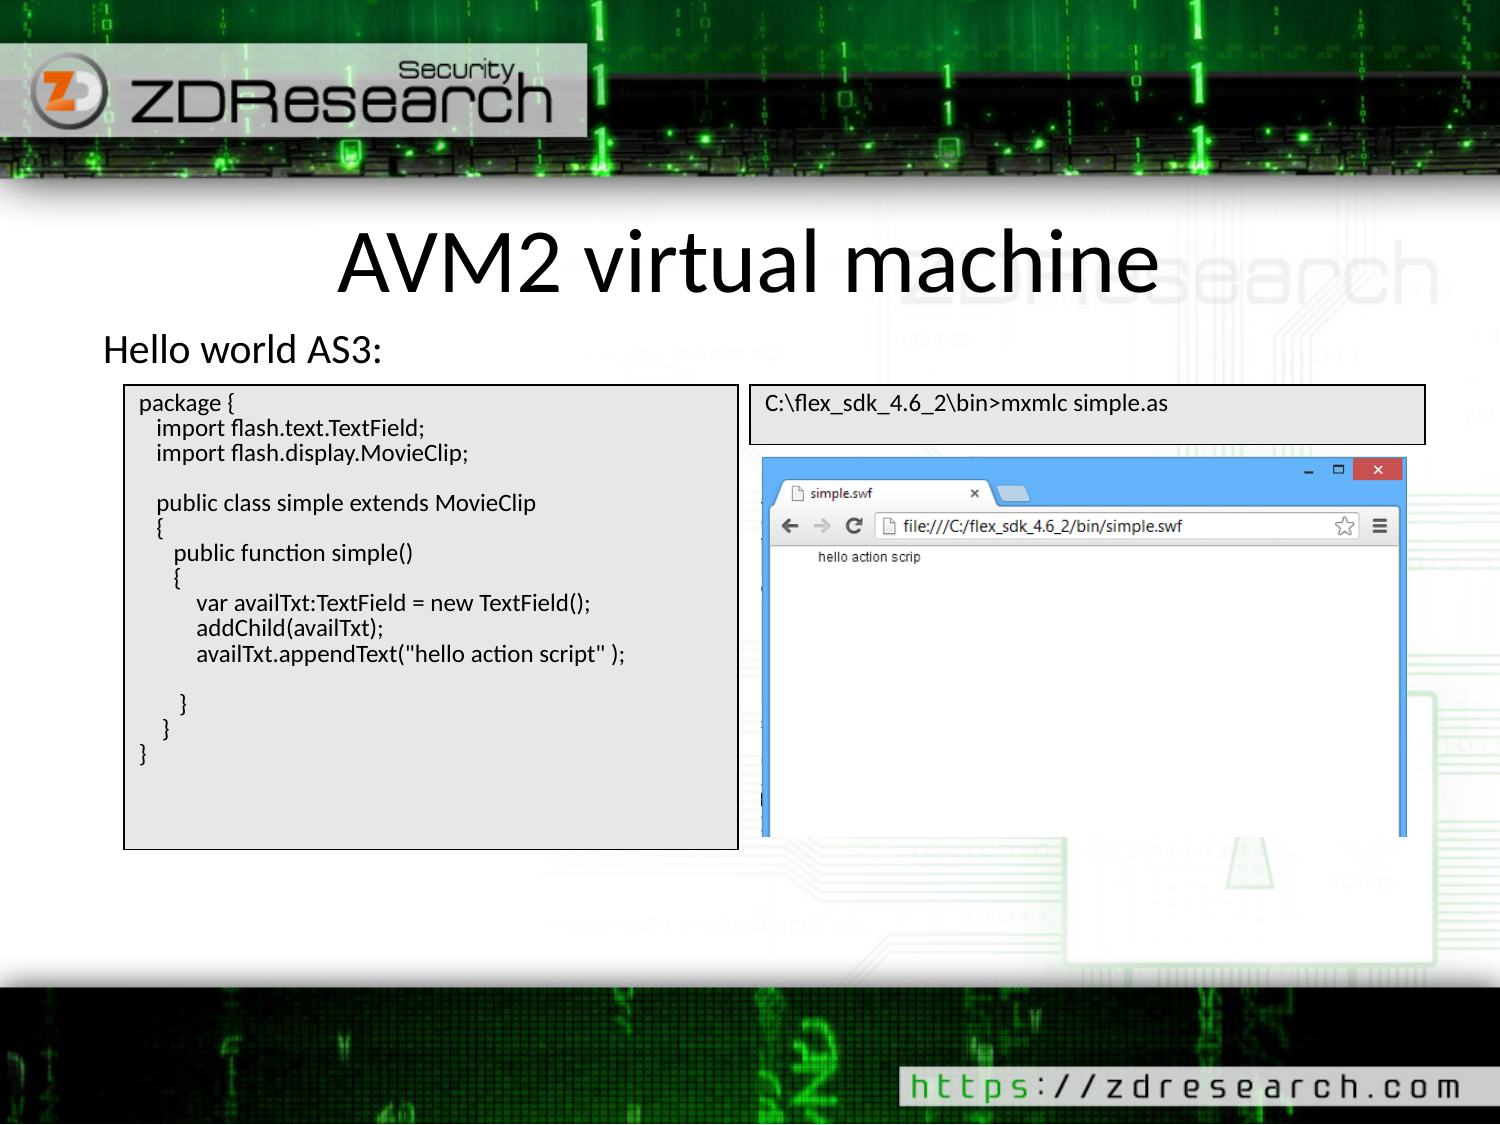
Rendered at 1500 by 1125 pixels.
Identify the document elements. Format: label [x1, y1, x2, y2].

picture [761, 455, 1407, 838]
list [0, 0, 1500, 1124]
